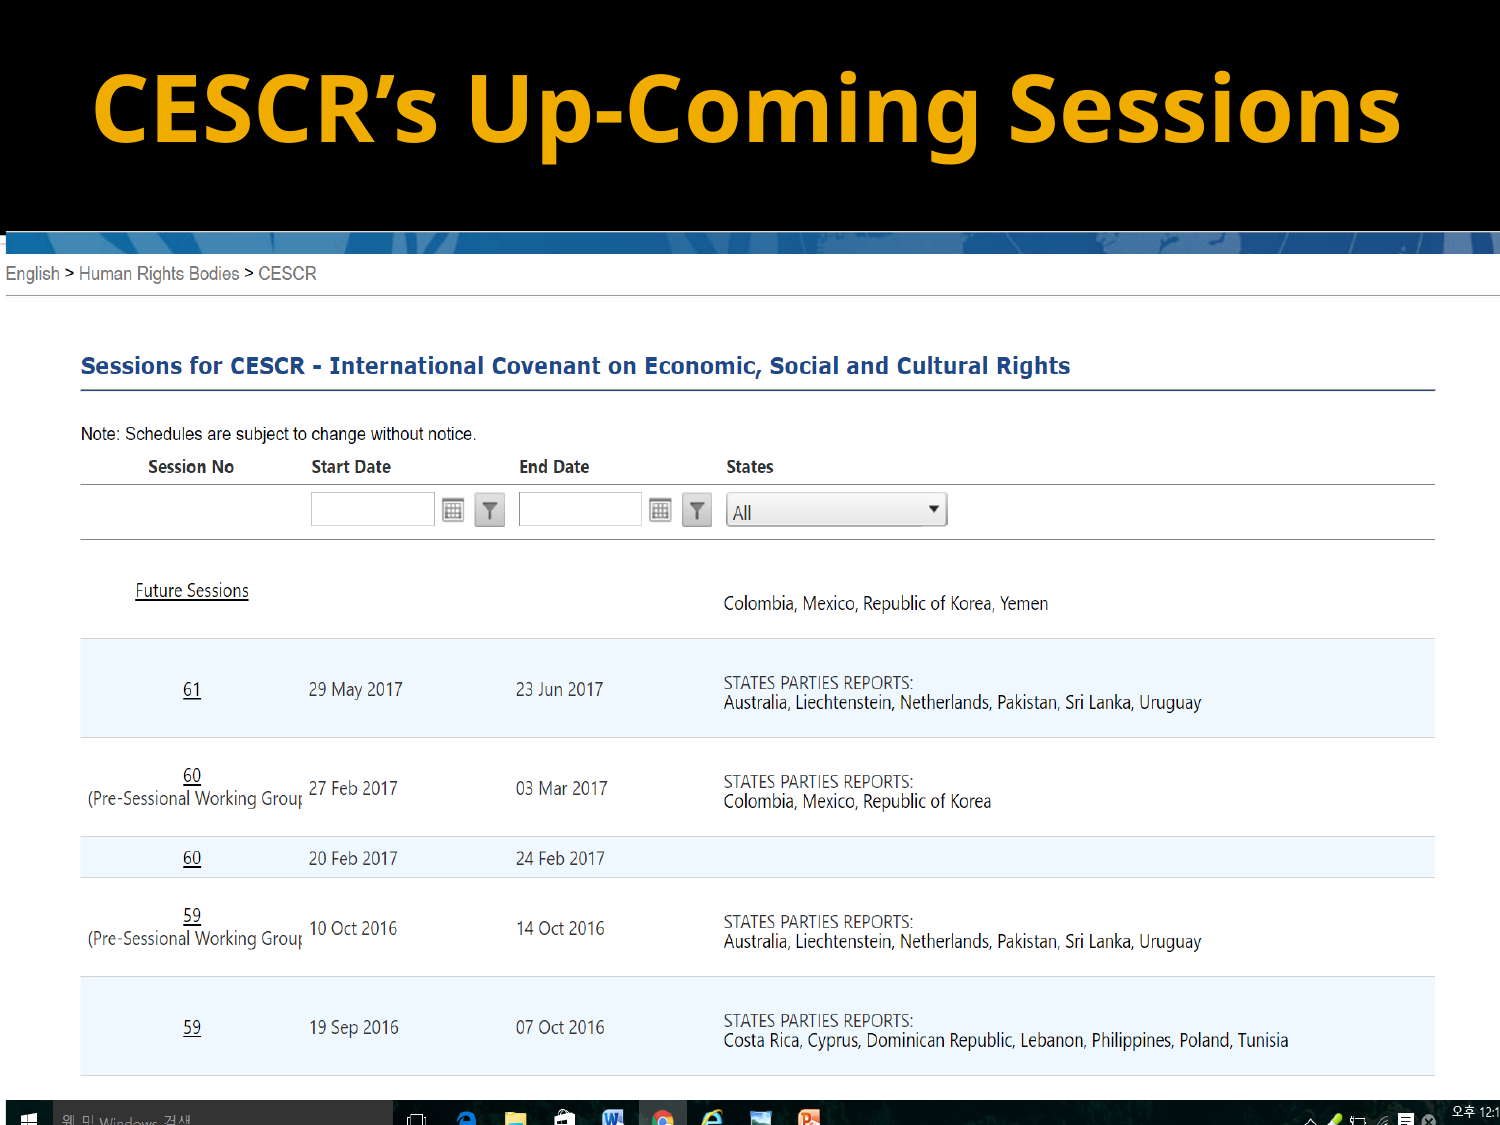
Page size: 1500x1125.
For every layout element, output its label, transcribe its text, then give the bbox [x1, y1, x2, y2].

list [5, 231, 1500, 1125]
title CESCR’s Up-Coming Sessions [75, 25, 1425, 185]
